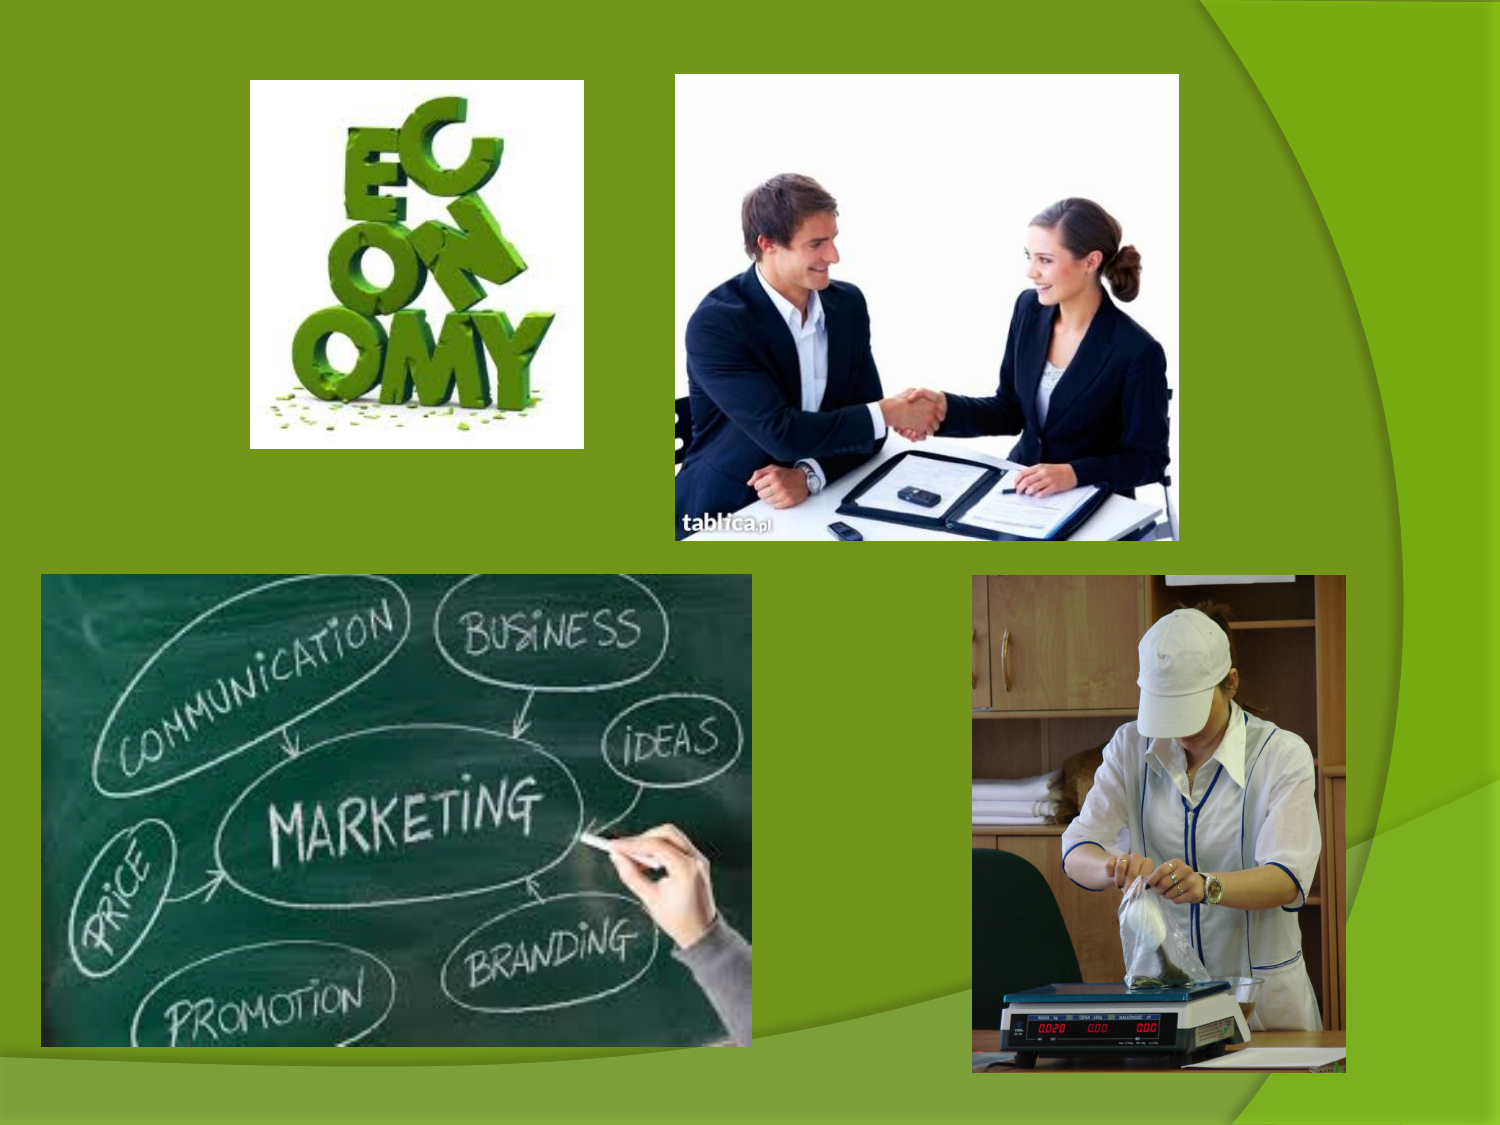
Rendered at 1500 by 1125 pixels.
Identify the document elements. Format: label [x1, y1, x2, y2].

picture [41, 574, 752, 1048]
picture [972, 575, 1346, 1073]
picture [250, 79, 584, 450]
picture [674, 74, 1179, 541]
